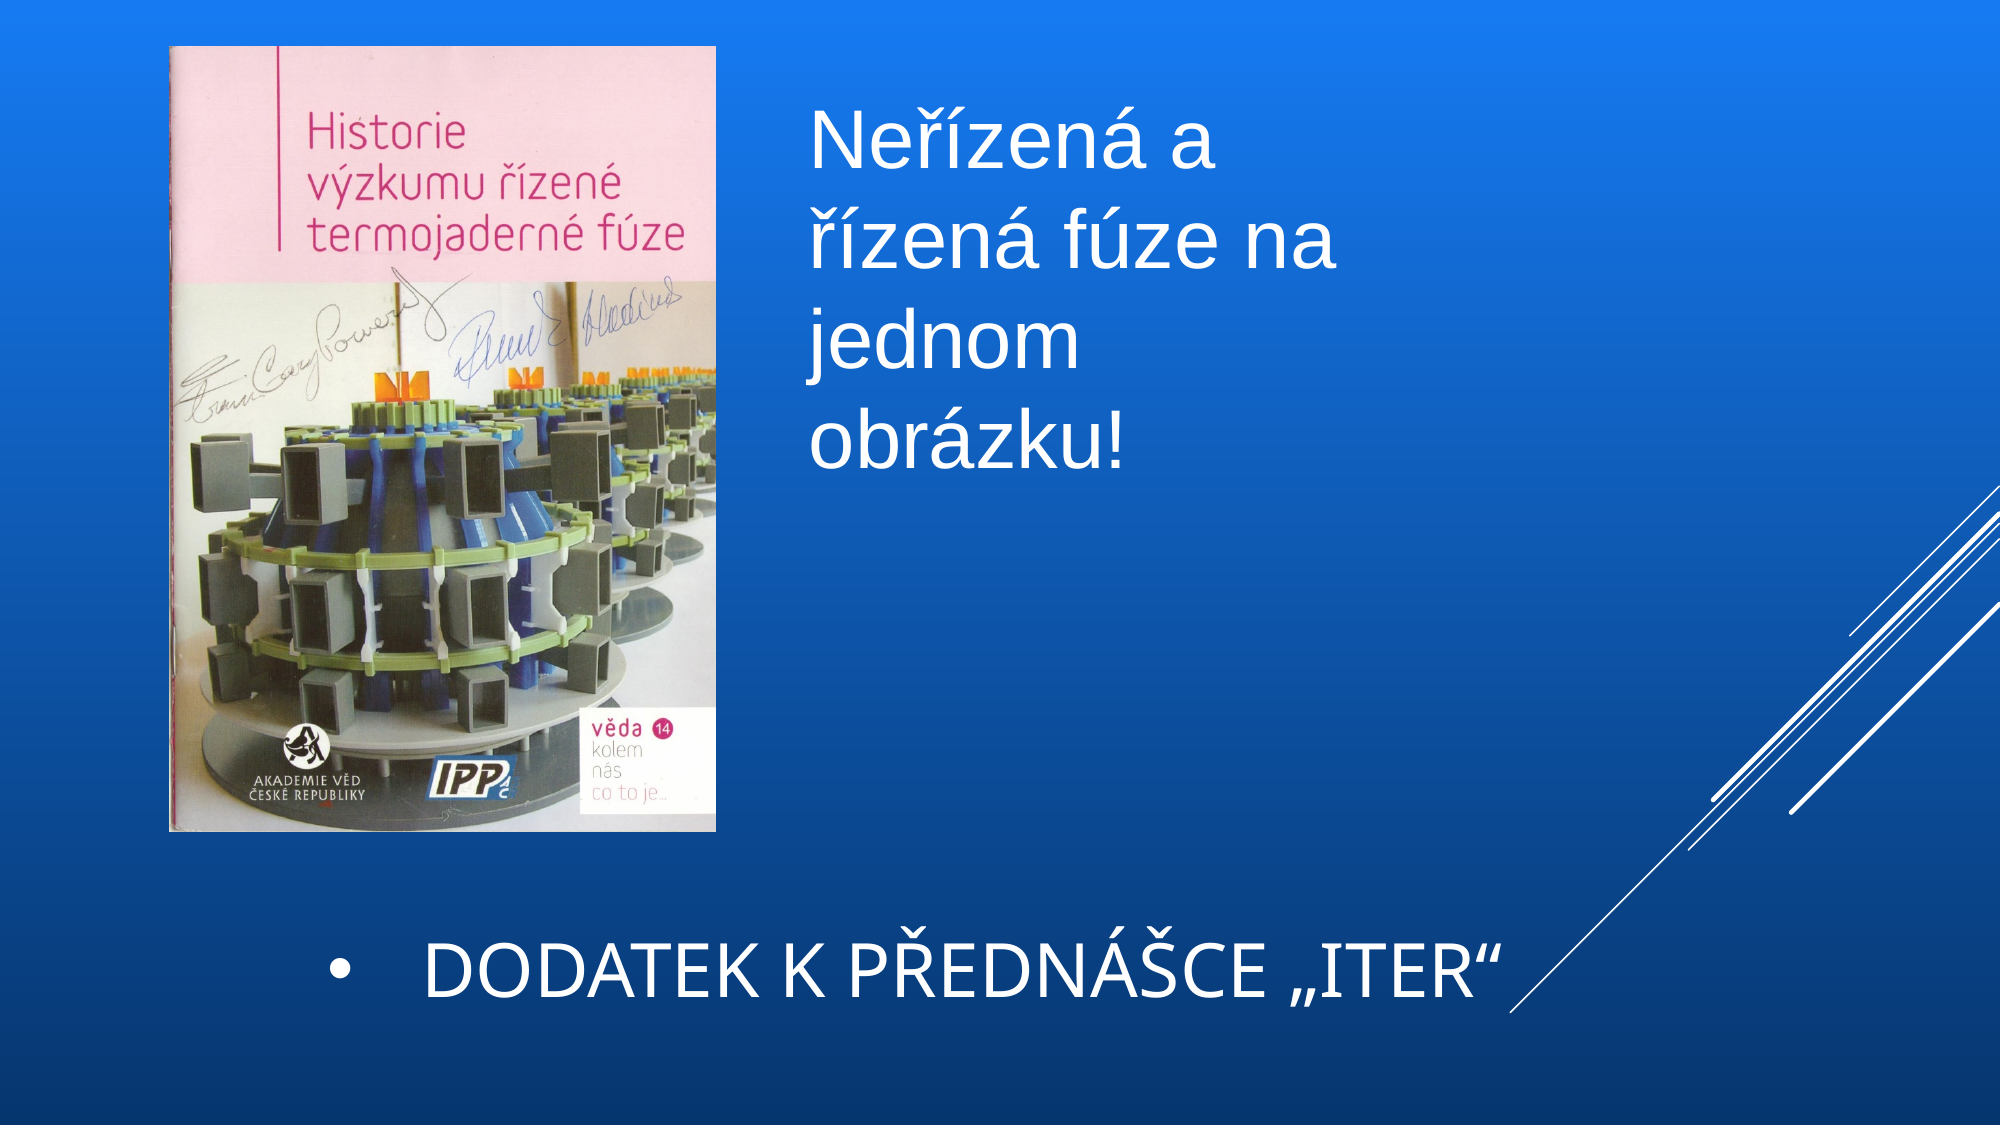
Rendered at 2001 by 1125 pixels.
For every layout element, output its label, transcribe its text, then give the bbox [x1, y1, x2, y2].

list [168, 46, 716, 832]
text_box Neřízená a řízená fúze na jednom obrázku! [794, 78, 1421, 493]
title Dodatek k přednášce „ITER“ [312, 843, 1713, 1091]
